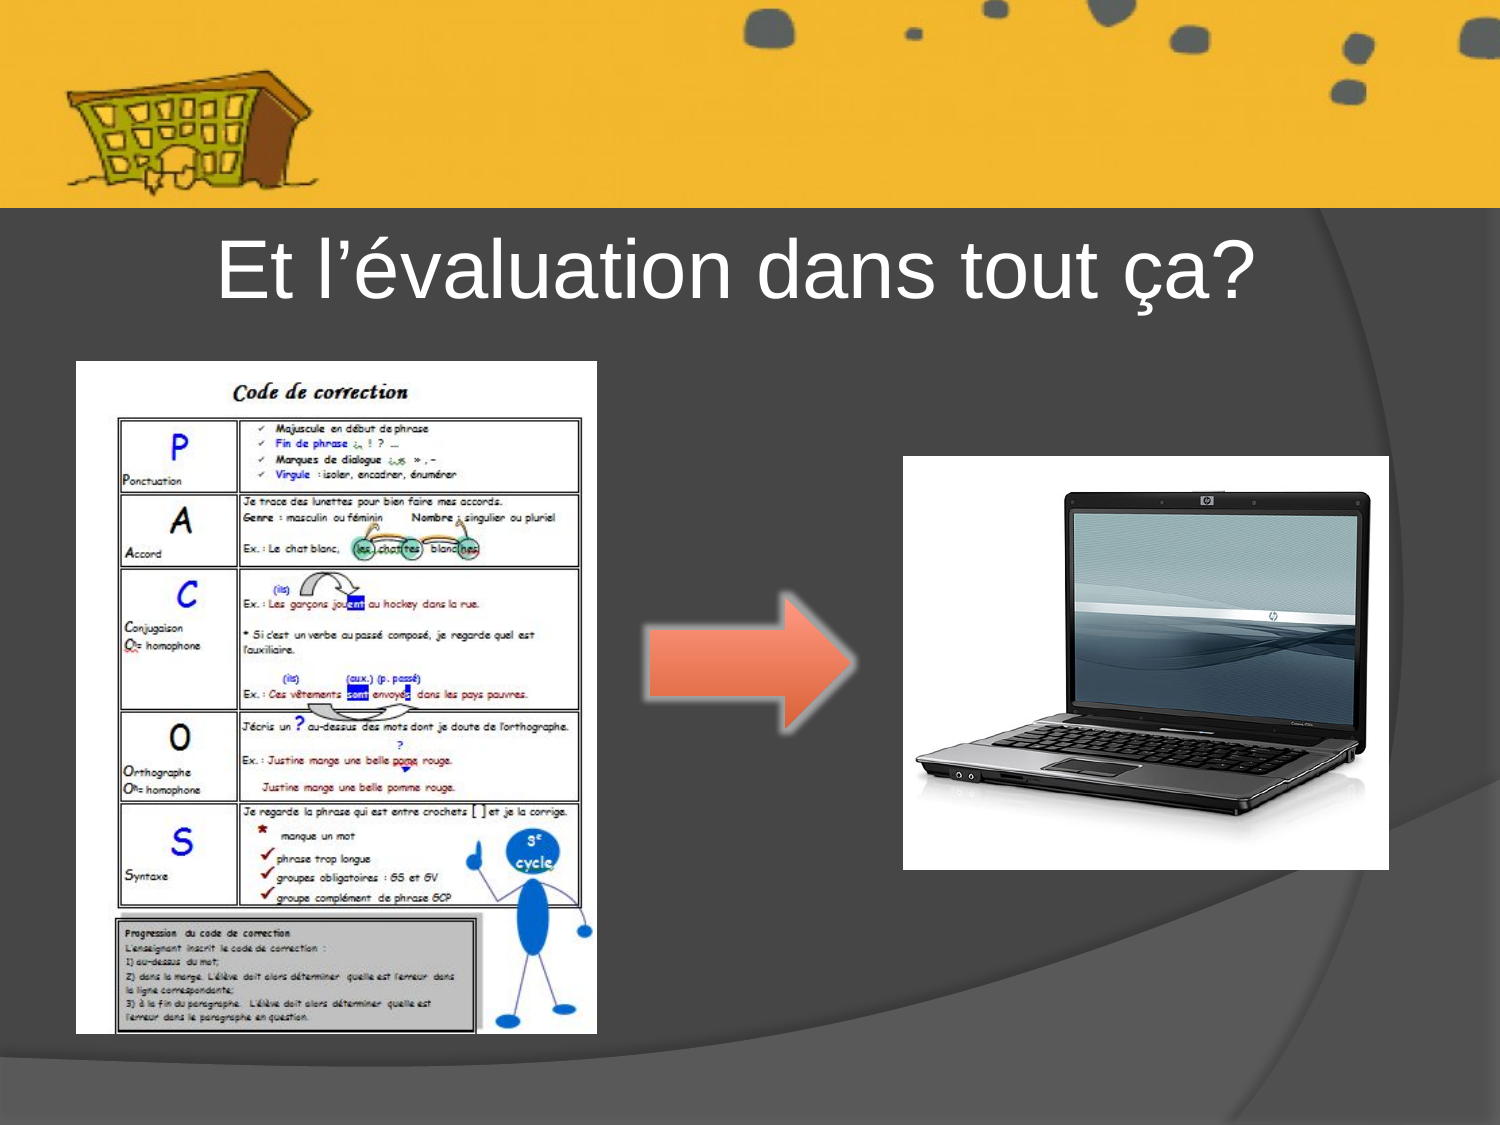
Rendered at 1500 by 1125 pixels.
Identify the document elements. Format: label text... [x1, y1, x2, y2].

picture [902, 455, 1390, 870]
picture [0, 0, 1500, 209]
text_box [649, 597, 851, 728]
text_box Et l’évaluation dans tout ça? [200, 221, 1273, 323]
picture [76, 361, 597, 1034]
